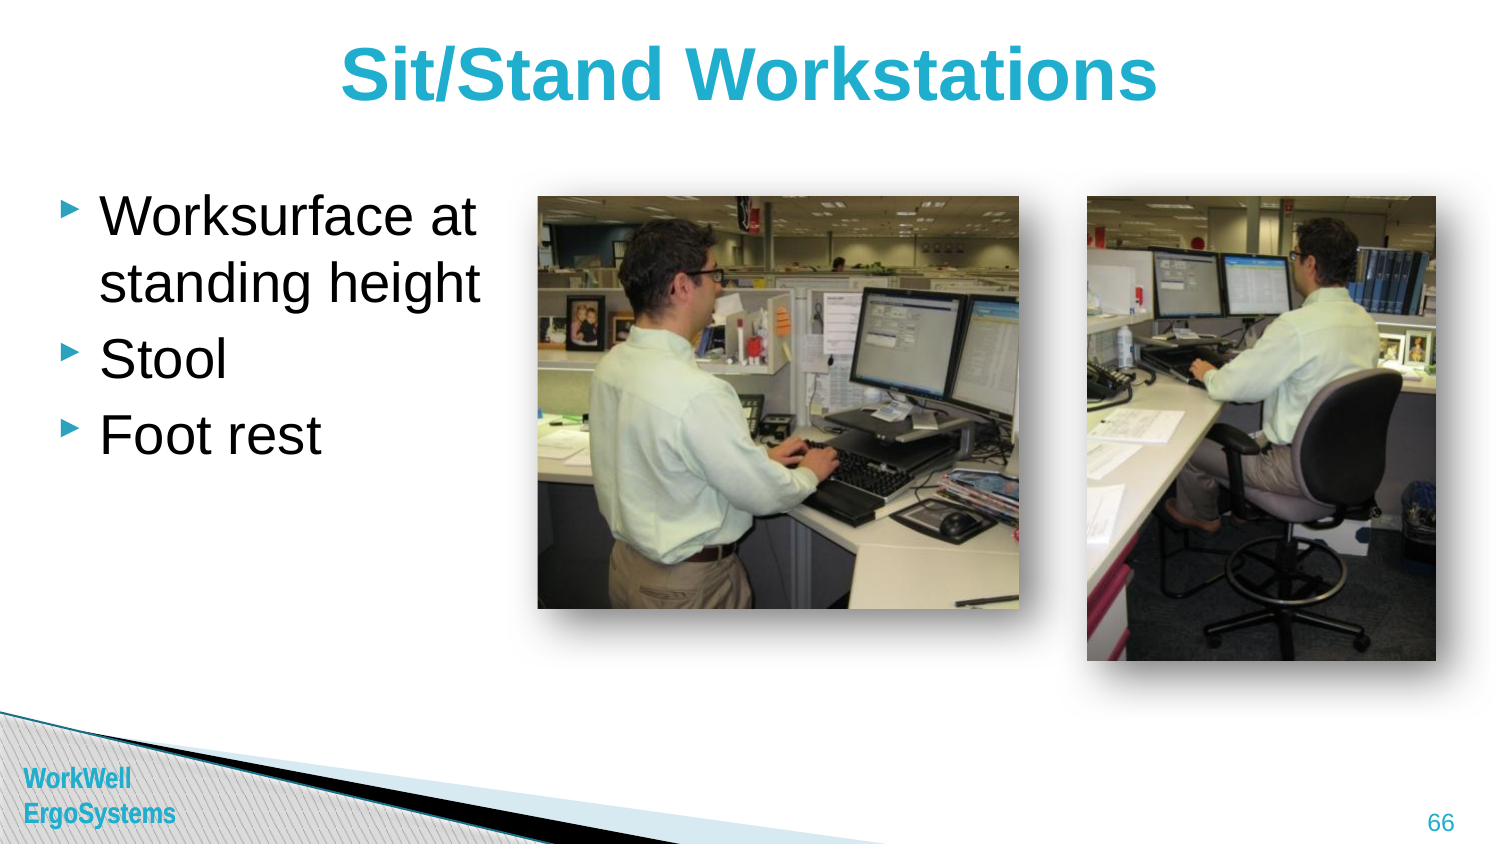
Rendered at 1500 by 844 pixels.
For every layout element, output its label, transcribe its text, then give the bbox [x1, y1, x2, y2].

list Worksurface at standing height Stool Foot rest [24, 171, 513, 535]
title Sit/Stand Workstations [0, 0, 1500, 141]
picture [1087, 196, 1436, 662]
slide_number 66 [1412, 798, 1473, 844]
picture [537, 196, 1020, 610]
